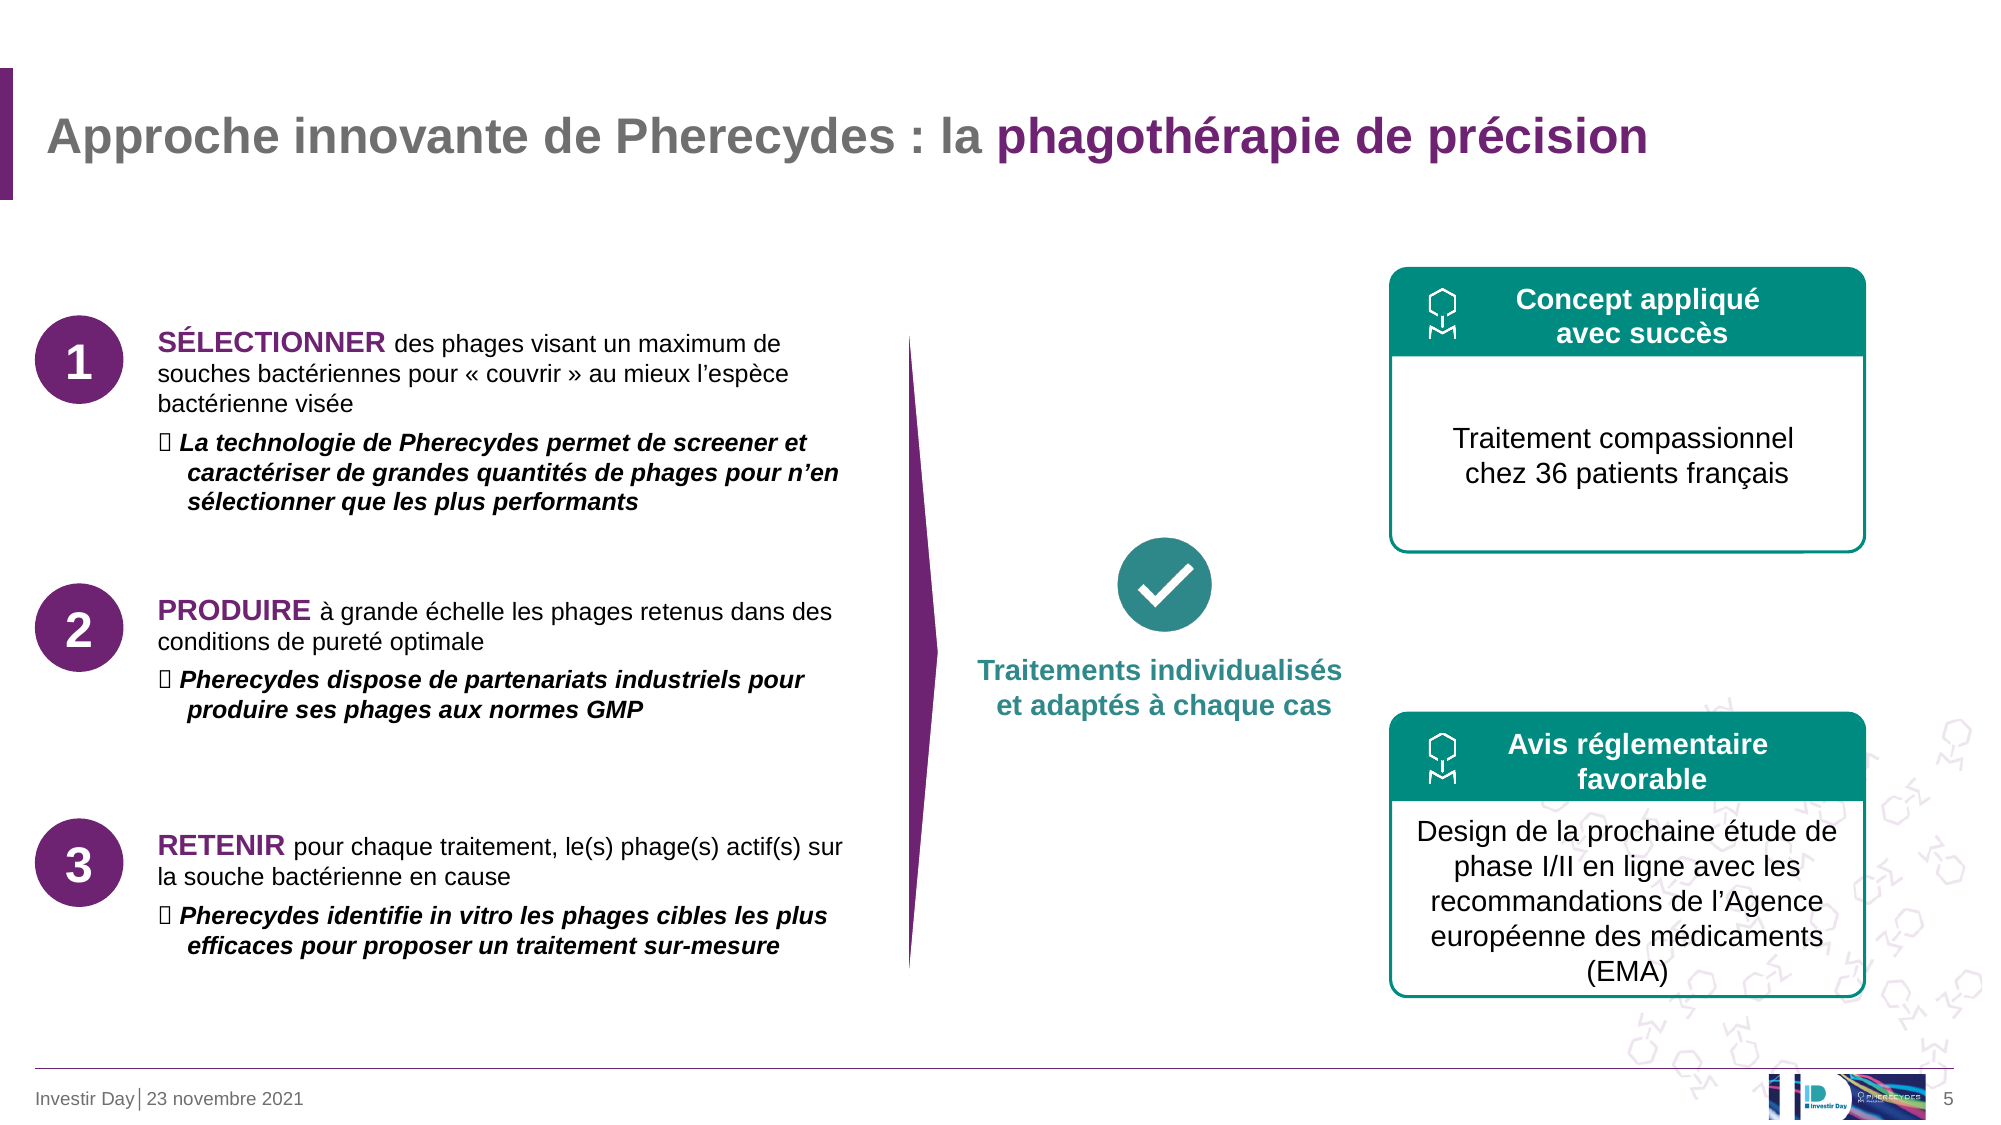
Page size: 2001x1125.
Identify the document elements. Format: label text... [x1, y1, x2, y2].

text_box [908, 319, 939, 985]
footer Investir Day│23 novembre 2021 [34, 1076, 510, 1120]
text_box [34, 818, 861, 978]
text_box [34, 583, 861, 770]
title Approche innovante de Pherecydes : la phagothérapie de précision [34, 69, 1943, 199]
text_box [949, 525, 1380, 730]
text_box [1390, 267, 1865, 553]
picture [1768, 1074, 1926, 1120]
slide_number 5 [1819, 1076, 1954, 1120]
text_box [34, 315, 861, 535]
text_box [1390, 712, 1865, 997]
